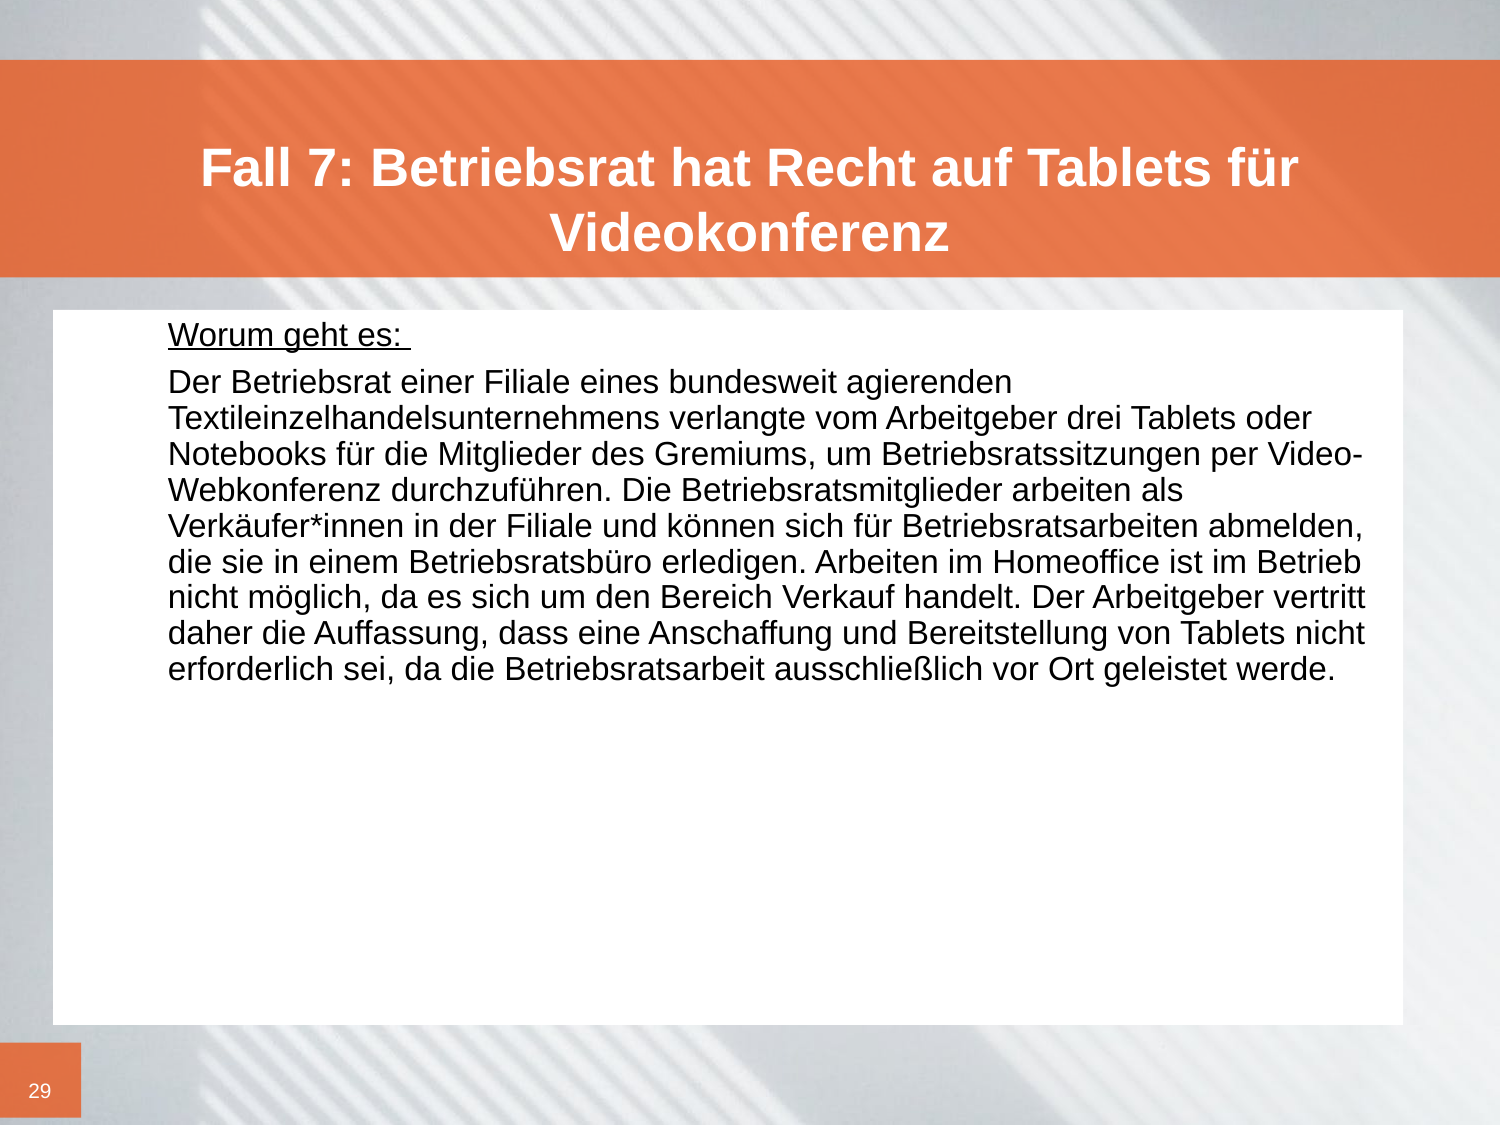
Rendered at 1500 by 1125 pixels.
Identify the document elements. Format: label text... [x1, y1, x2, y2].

picture [0, 278, 1500, 1125]
title Fall 7: Betriebsrat hat Recht auf Tablets für Videokonferenz [0, 59, 1500, 278]
picture [0, 0, 1500, 59]
list Worum geht es: Der Betriebsrat einer Filiale eines bundesweit agierenden Textileinzelhandelsunternehmens verlangte vom Arbeitgeber drei Tablets oder Notebooks für die Mitglieder des Gremiums, um Betriebsratssitzungen per Video-Webkonferenz durchzuführen. Die Betriebsratsmitglieder arbeiten als Verkäufer*innen in der Filiale und können sich für Betriebsratsarbeiten abmelden, die sie in einem Betriebsratsbüro erledigen. Arbeiten im Homeoffice ist im Betrieb nicht möglich, da es sich um den Bereich Verkauf handelt. Der Arbeitgeber vertritt daher die Auffassung, dass eine Anschaffung und Bereitstellung von Tablets nicht erforderlich sei, da die Betriebsratsarbeit ausschließlich vor Ort geleistet werde. [53, 309, 1404, 1025]
